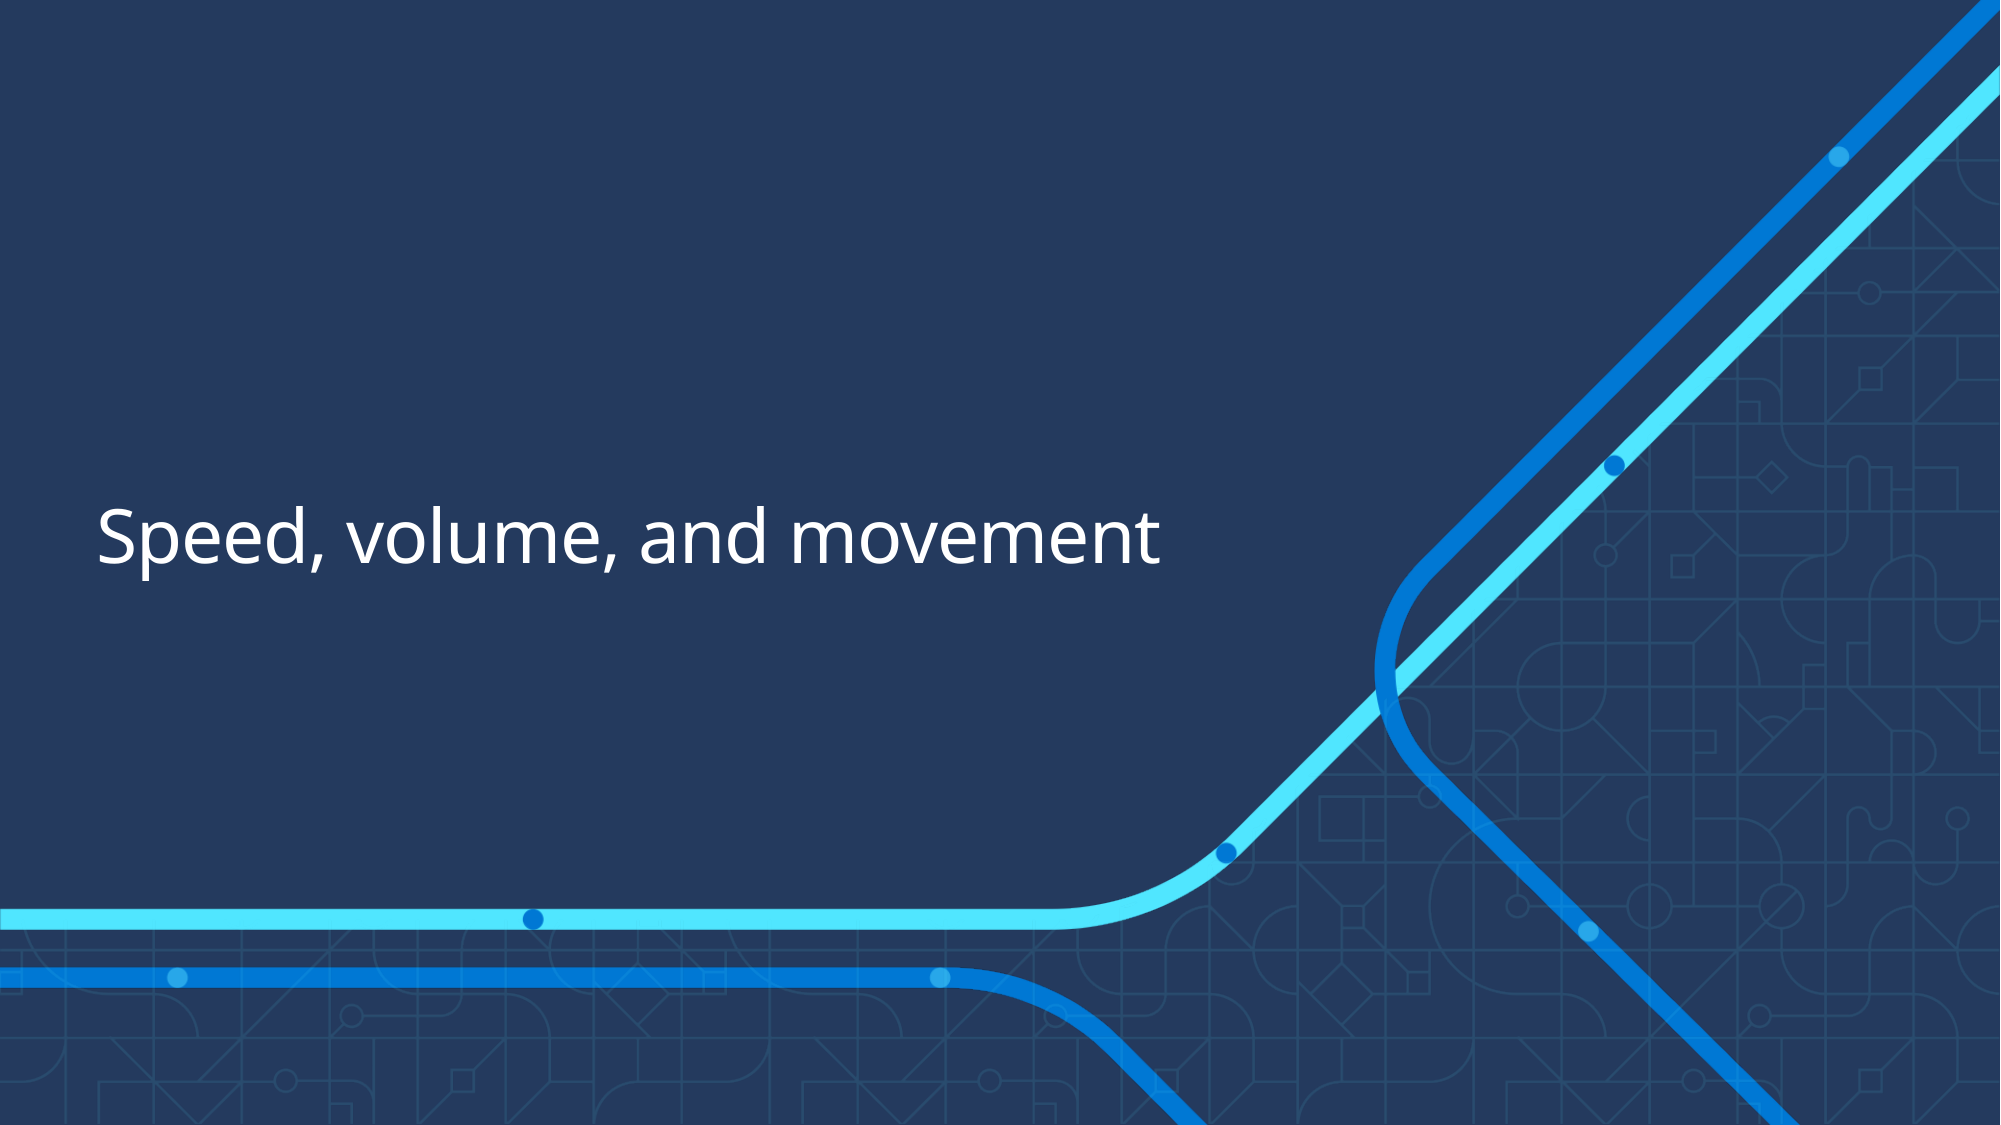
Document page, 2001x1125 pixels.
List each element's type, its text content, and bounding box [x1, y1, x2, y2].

picture [0, 0, 2000, 1125]
title Speed, volume, and movement [96, 391, 1225, 580]
